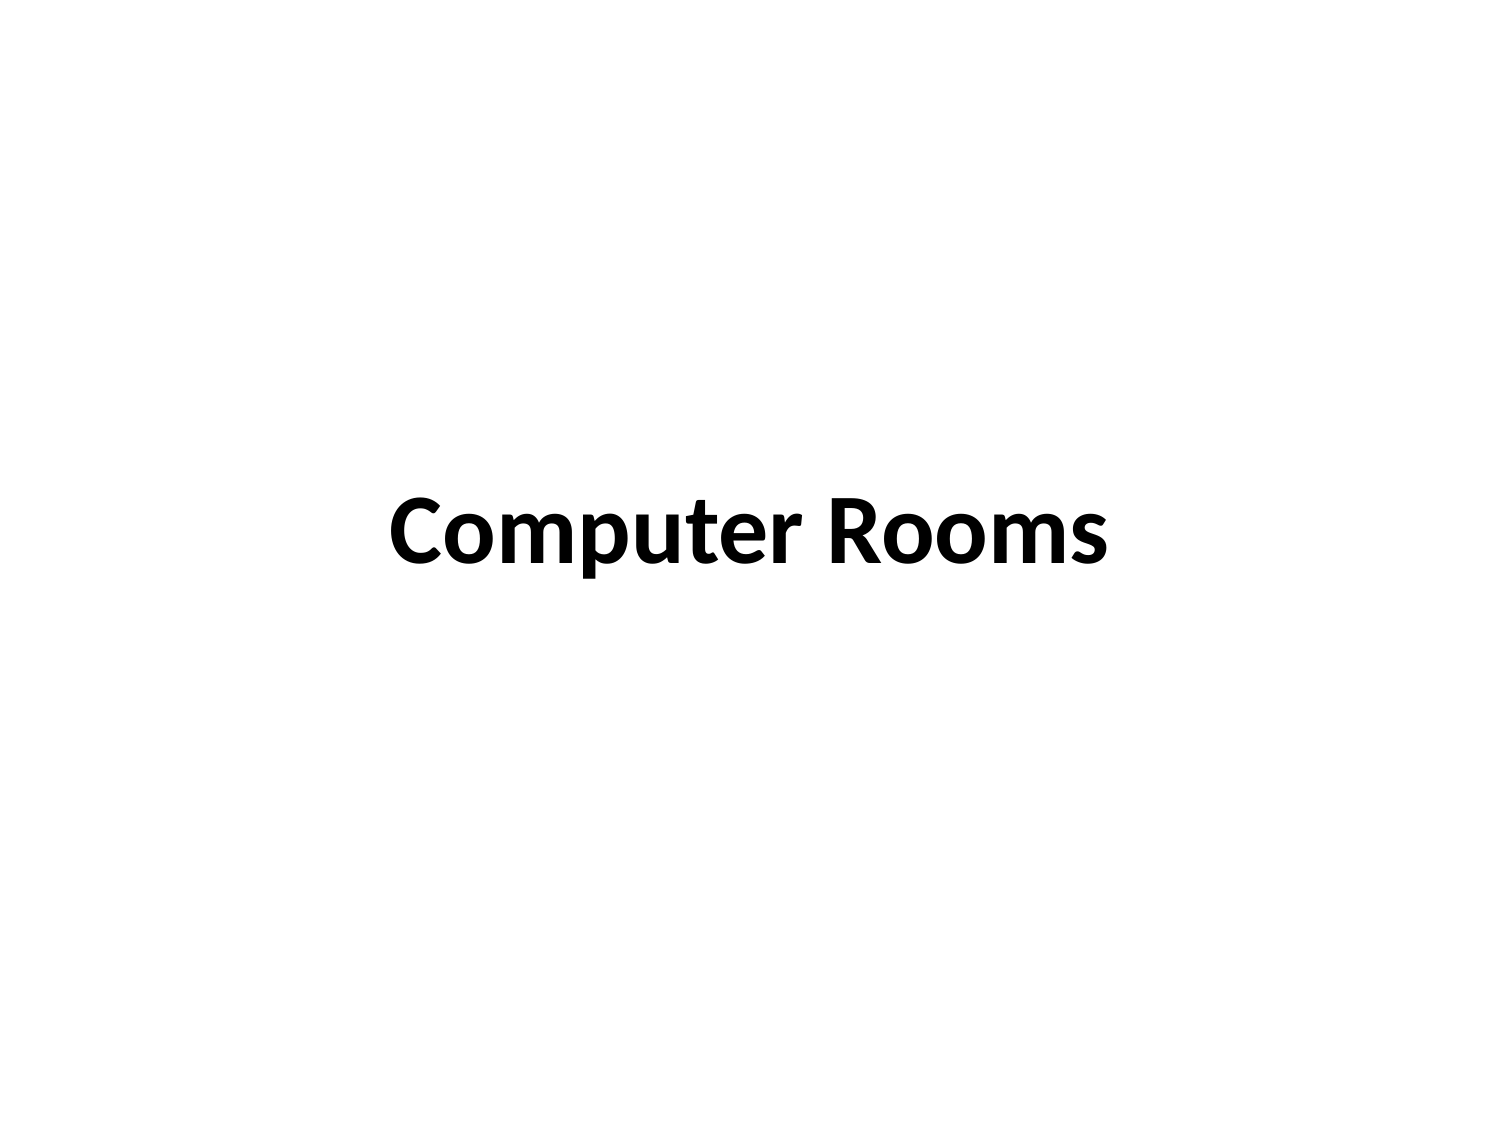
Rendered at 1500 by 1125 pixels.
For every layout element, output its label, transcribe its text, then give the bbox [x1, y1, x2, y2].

list Computer Rooms [75, 262, 1425, 1005]
